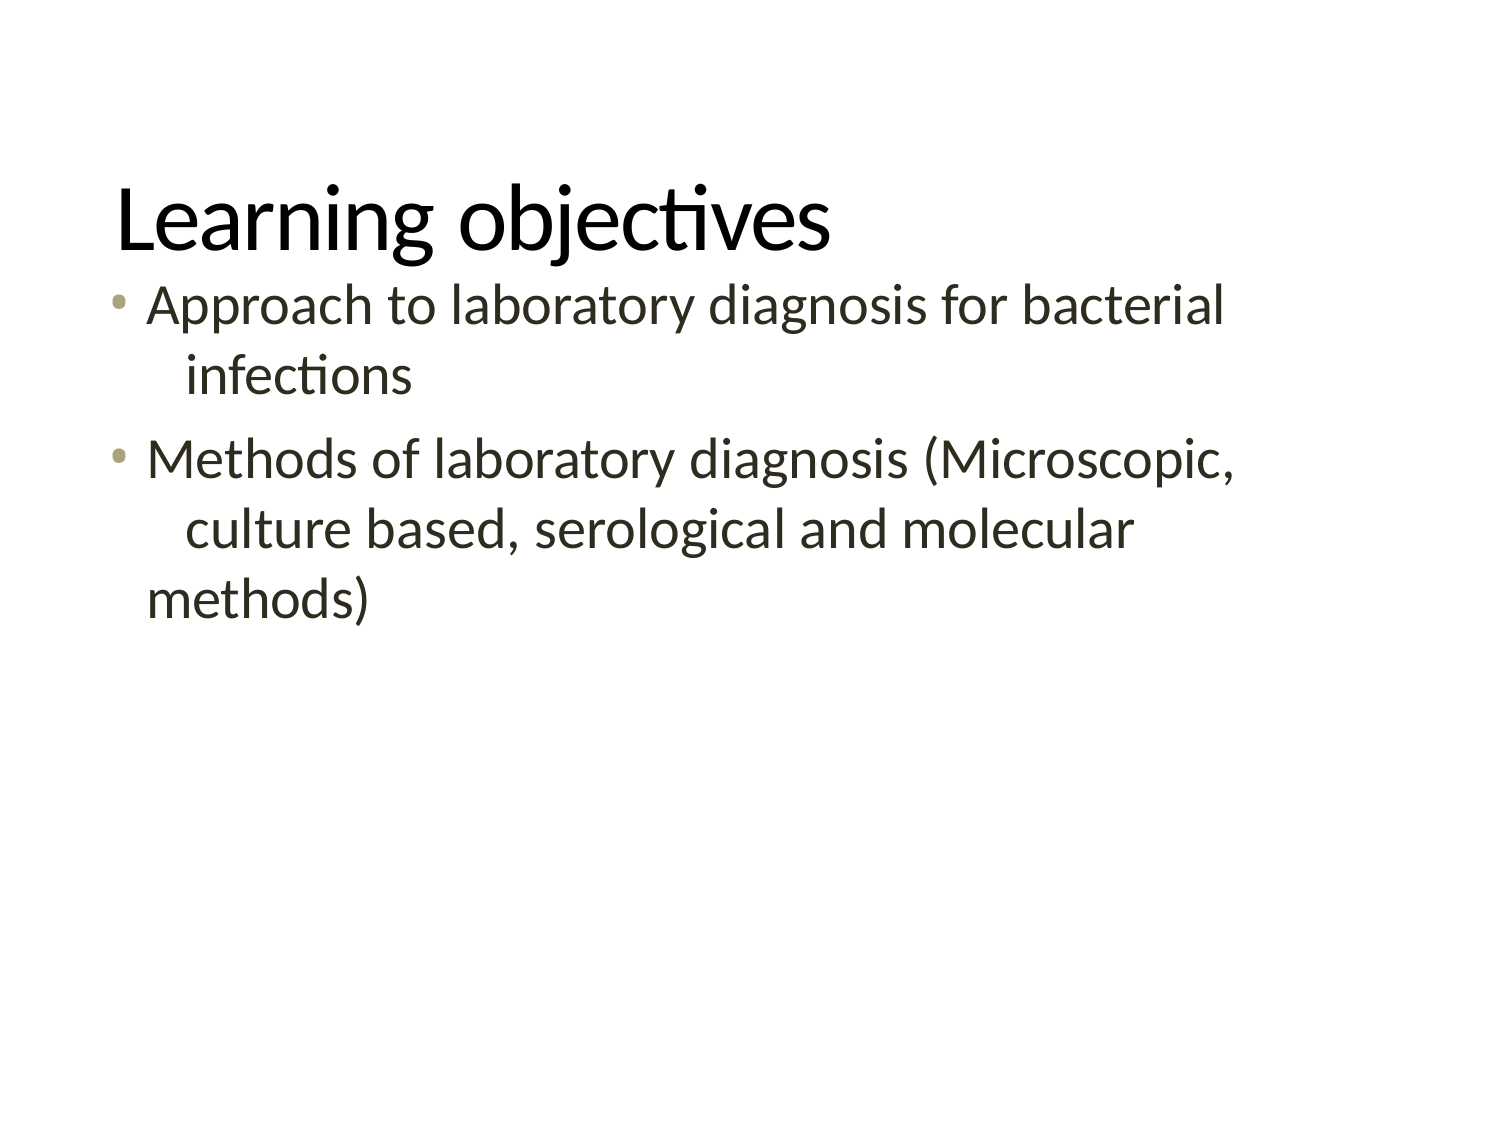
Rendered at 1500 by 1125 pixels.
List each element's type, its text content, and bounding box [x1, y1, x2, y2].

text_box Approach to laboratory diagnosis for bacterial infections Methods of laboratory diagnosis (Microscopic, culture based, serological and molecular methods) [106, 264, 1247, 631]
title Learning objectives [103, 31, 1397, 307]
